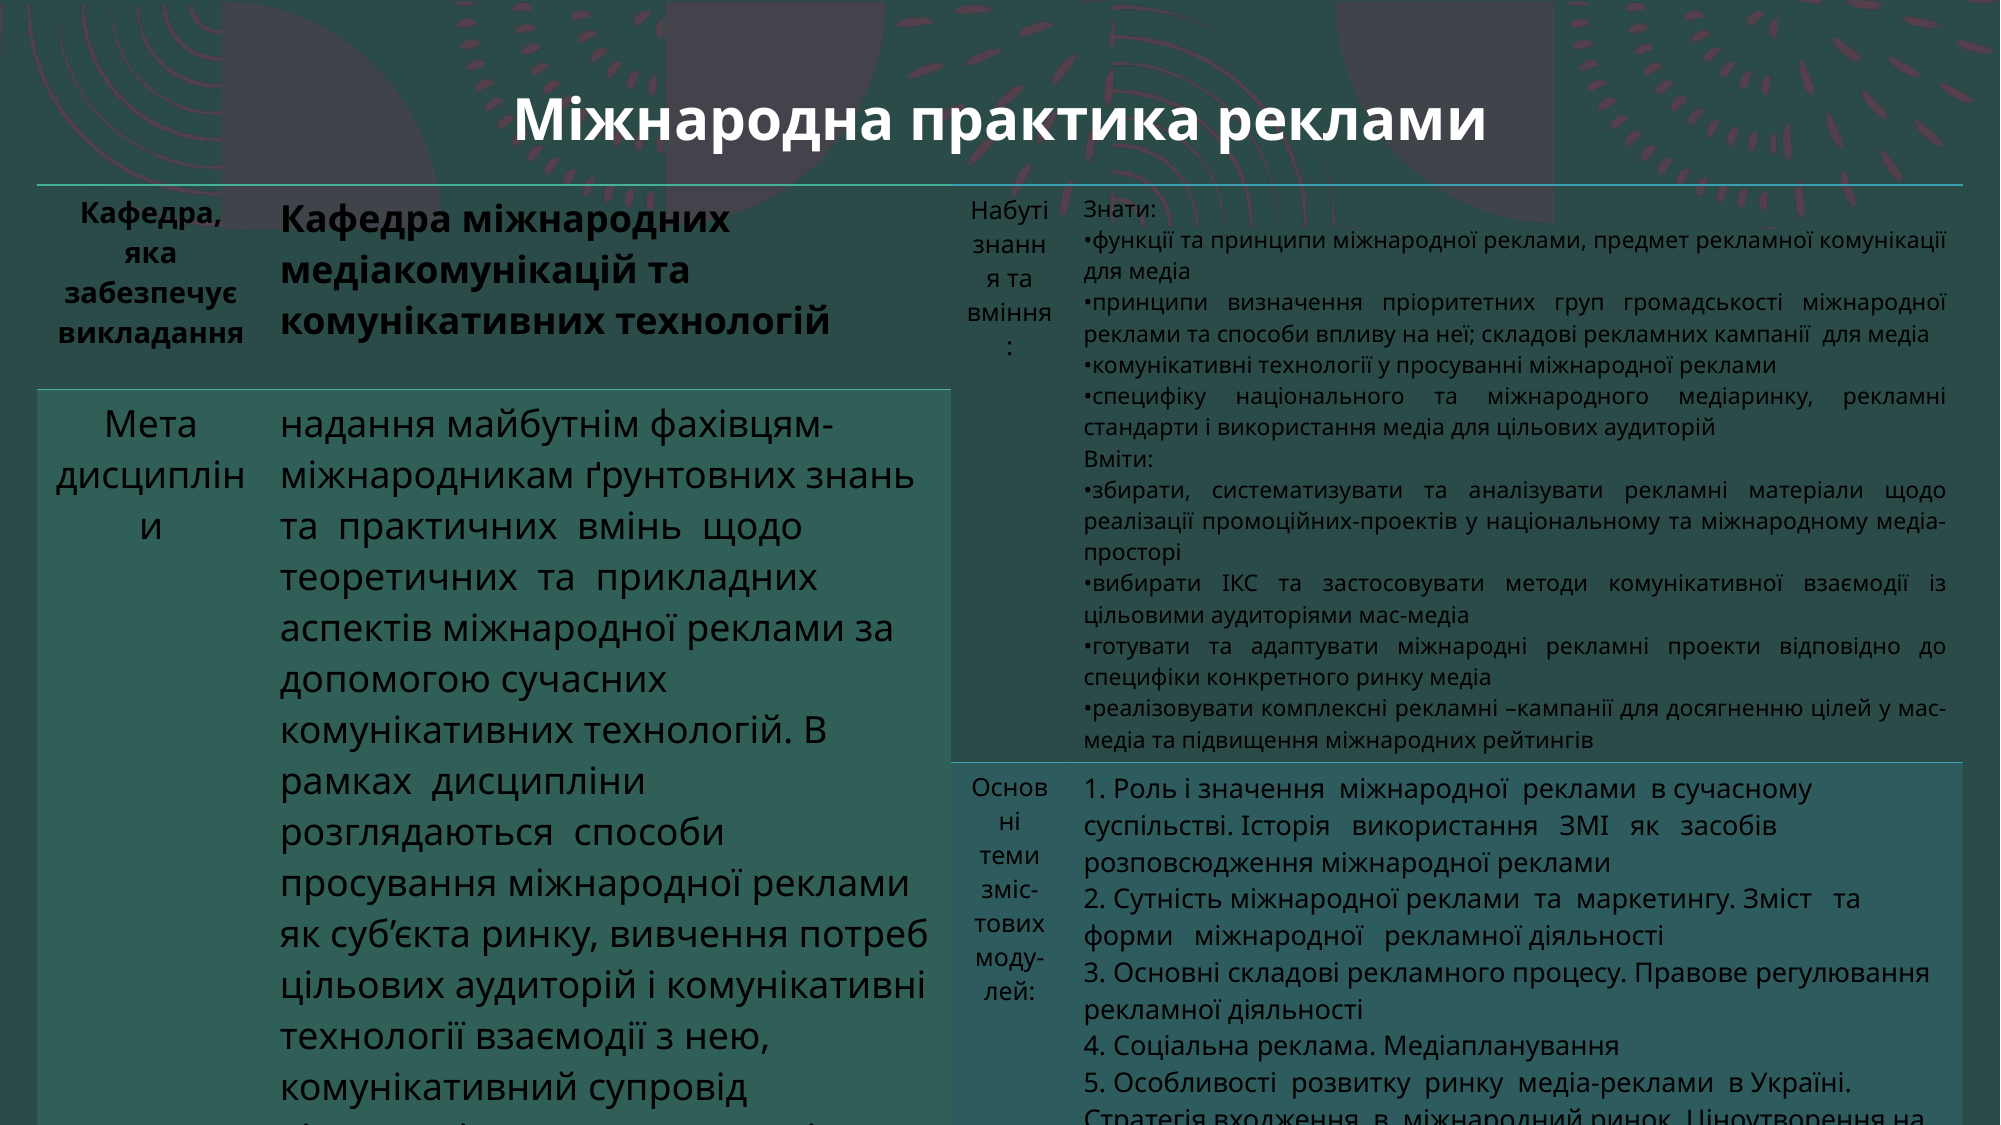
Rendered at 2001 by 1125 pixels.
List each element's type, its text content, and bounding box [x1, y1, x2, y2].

table_cell надання майбутнім фахівцям-міжнародникам ґрунтовних знань та практичних вмінь щодо теоретичних та прикладних аспектів міжнародної реклами за допомогою сучасних комунікативних технологій. В рамках дисципліни розглядаються способи просування міжнародної реклами як суб’єкта ринку, вивчення потреб цільових аудиторій і комунікативні технології взаємодії з нею, комунікативний супровід діяльності визначеного медіа [265, 390, 951, 1125]
table_header Кафедра, яка забезпечує викладання [37, 186, 265, 389]
table_header Знати: •функції та принципи міжнародної реклами, предмет рекламної комунікації для медіа •принципи визначення пріоритетних груп громадськості міжнародної реклами та способи впливу на неї; складові рекламних кампанії для медіа •комунікативні технології у просуванні міжнародної реклами •специфіку національного та міжнародного медіаринку, рекламні стандарти і використання медіа для цільових аудиторій Вміти: •збирати, систематизувати та аналізувати рекламні матеріали щодо реалізації промоційних-проектів у національному та міжнародному медіа-просторі •вибирати ІКС та застосовувати методи комунікативної взаємодії із цільовими аудиторіями мас-медіа •готувати та адаптувати міжнародні рекламні проекти відповідно до специфіки конкретного ринку медіа •реалізовувати комплексні рекламні –кампанії для досягненню цілей у мас-медіа та підвищення міжнародних рейтингів [1069, 186, 1963, 762]
table_cell 1. Роль і значення міжнародної реклами в сучасному суспільстві. Історія використання ЗМІ як засобів розповсюдження міжнародної реклами 2. Сутність міжнародної реклами та маркетингу. Зміст та форми міжнародної рекламної діяльності 3. Основні складові рекламного процесу. Правове регулювання рекламної діяльності 4. Соціальна реклама. Медіапланування 5. Особливості розвитку ринку медіа-реклами в Україні. Стратегія входження в міжнародний ринок. Ціноутворення на міжнародних ринка 6. Міжнародна комунікаційна діяльність 7. Рекламний бюджет. Психологія реклами [1069, 763, 1963, 1125]
table_cell Мета дисципліни [37, 390, 265, 1125]
table_header Набуті знання та вміння: [951, 186, 1069, 762]
table_header Кафедра міжнародних медіакомунікацій та комунікативних технологій [265, 186, 951, 389]
list Міжнародна практика реклами [137, 67, 1863, 160]
table_cell Основні теми зміс-тових моду-лей: [951, 763, 1069, 1125]
